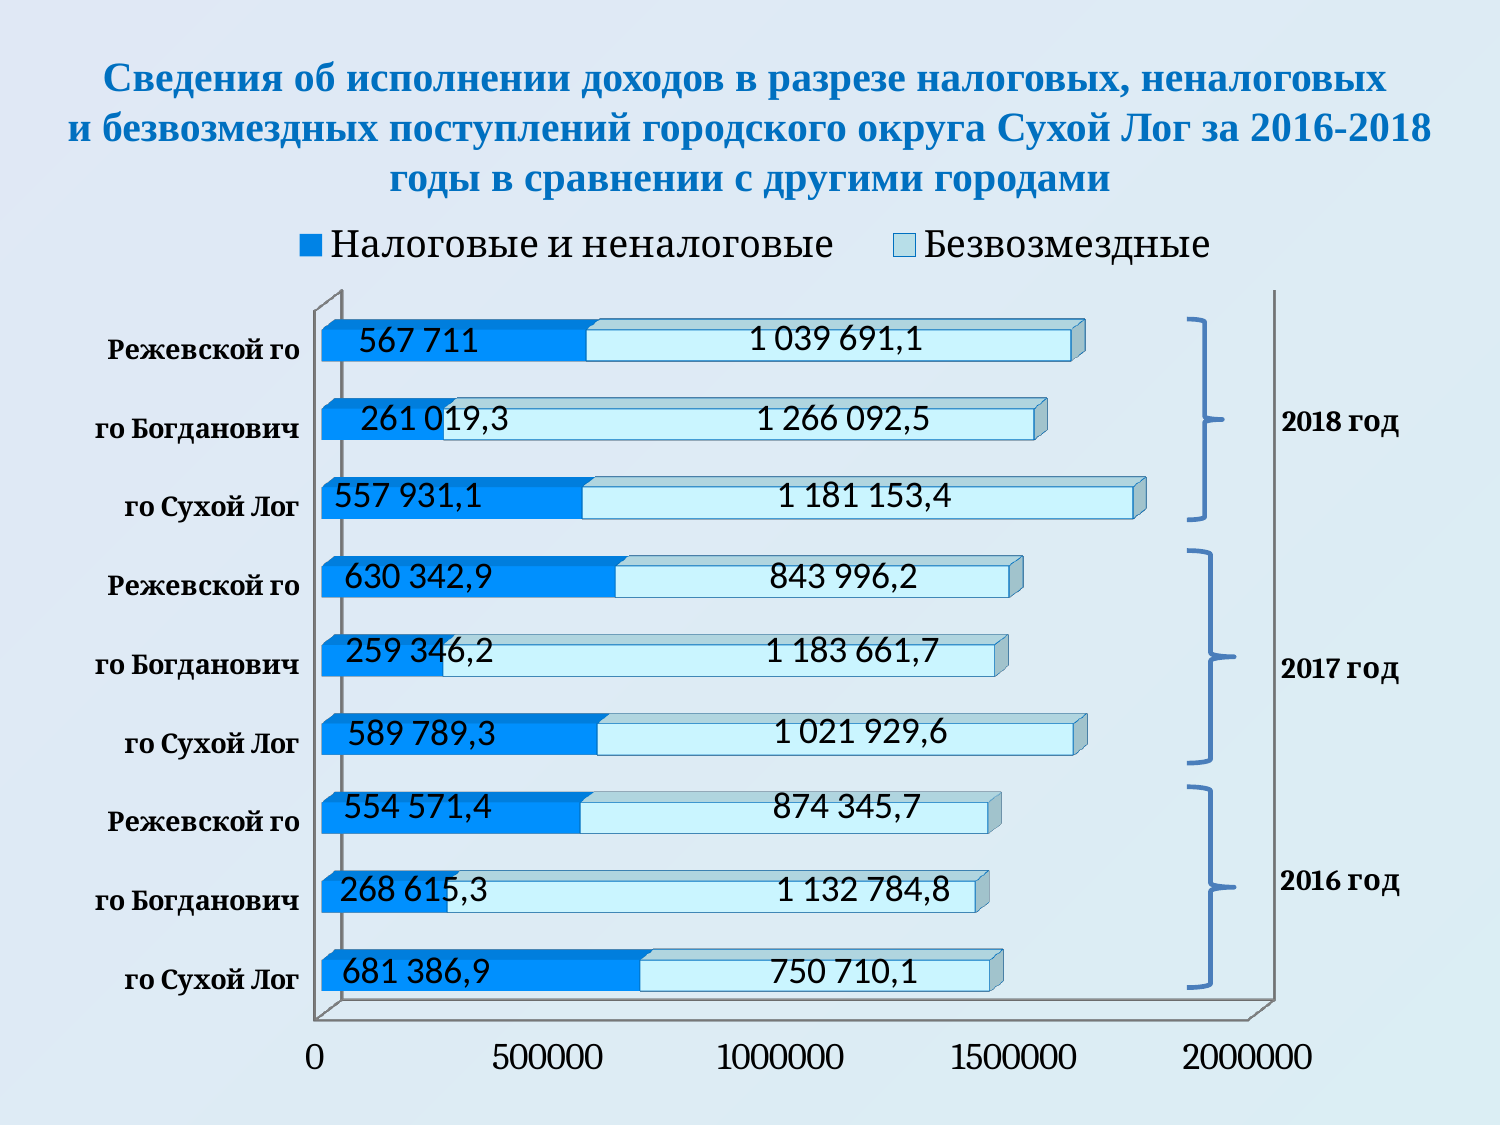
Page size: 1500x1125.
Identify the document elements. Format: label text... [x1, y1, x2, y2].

text_box Сведения об исполнении доходов в разрезе налоговых, неналоговых и безвозмездных поступлений городского округа Сухой Лог за 2016-2018 годы в сравнении с другими городами [41, 42, 1459, 124]
chart [41, 125, 1459, 1095]
